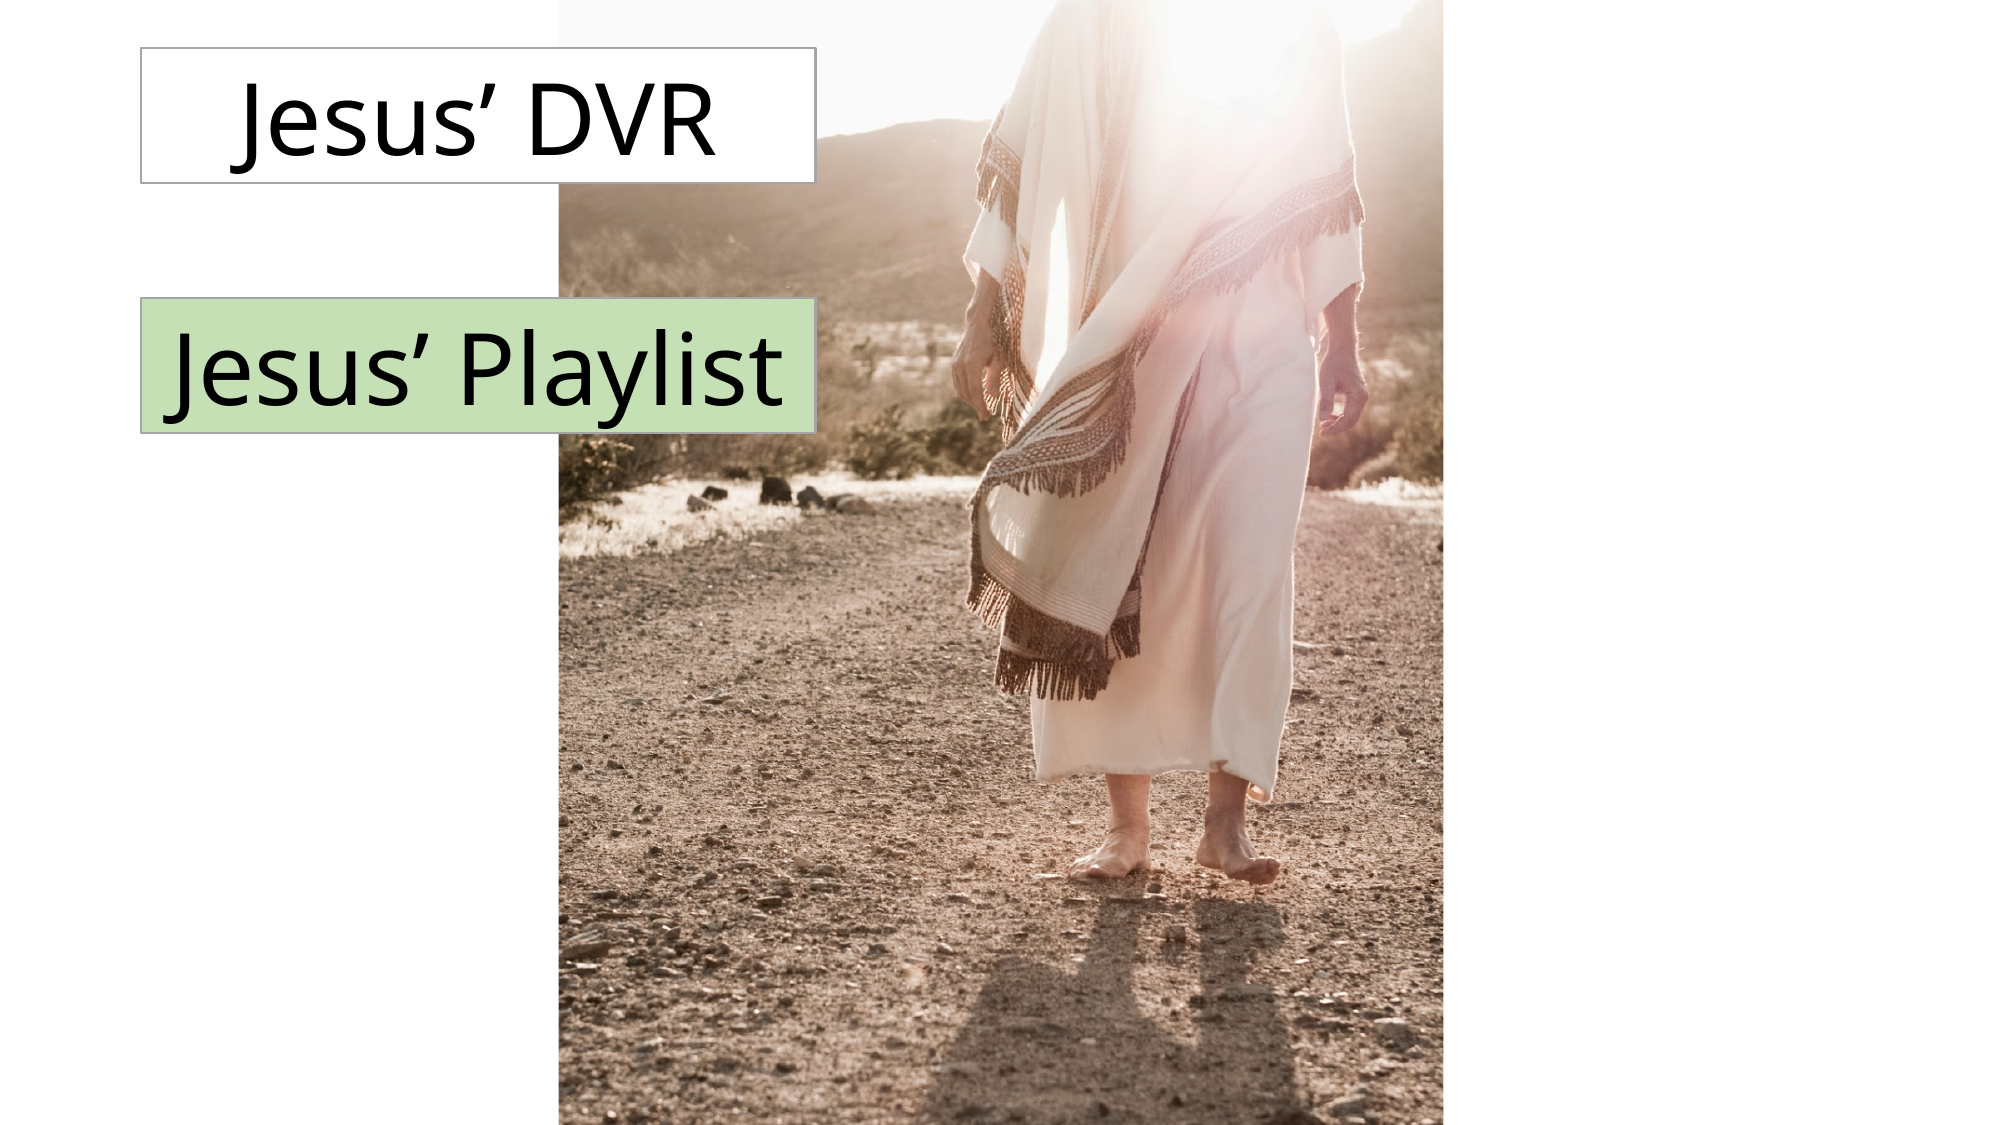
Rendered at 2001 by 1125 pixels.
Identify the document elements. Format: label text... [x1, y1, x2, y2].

picture [558, 0, 1444, 1125]
text_box Jesus’ DVR [140, 47, 558, 184]
text_box Jesus’ Playlist [140, 297, 558, 434]
